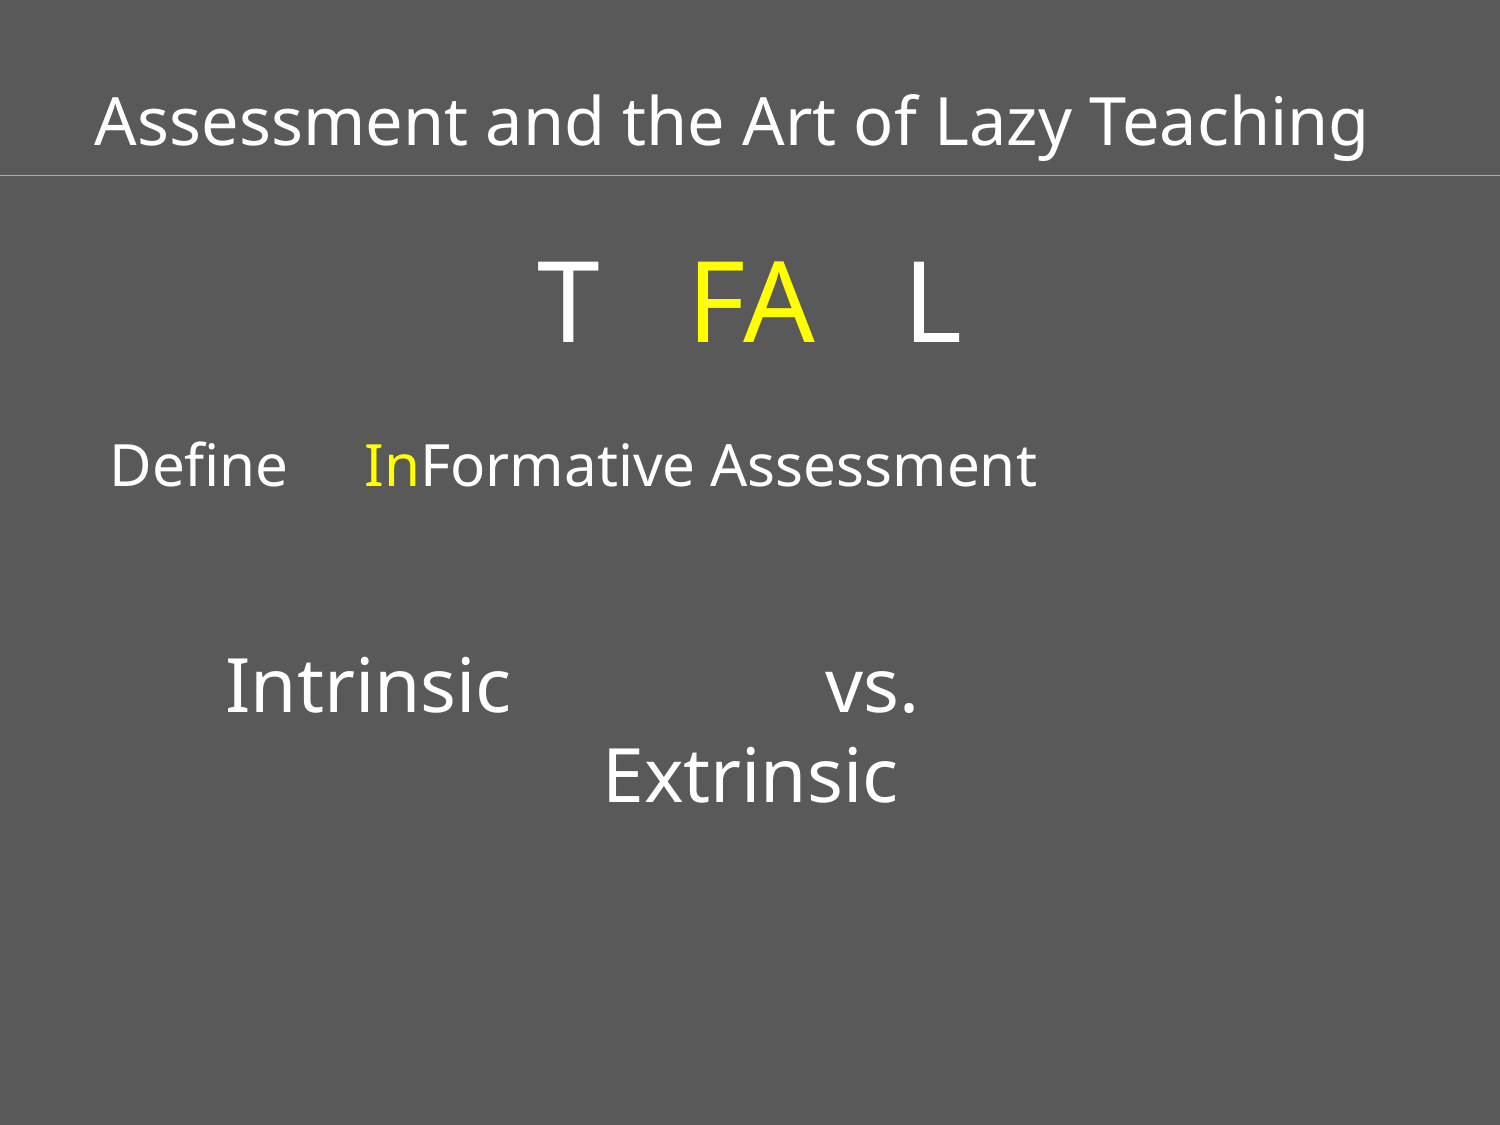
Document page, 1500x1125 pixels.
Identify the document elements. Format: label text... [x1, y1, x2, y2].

text_box Assessment and the Art of Lazy Teaching [94, 70, 1406, 168]
text_box T FA L [0, 222, 1500, 372]
text_box Define InFormative Assessment Intrinsic vs. Extrinsic [94, 420, 1406, 826]
